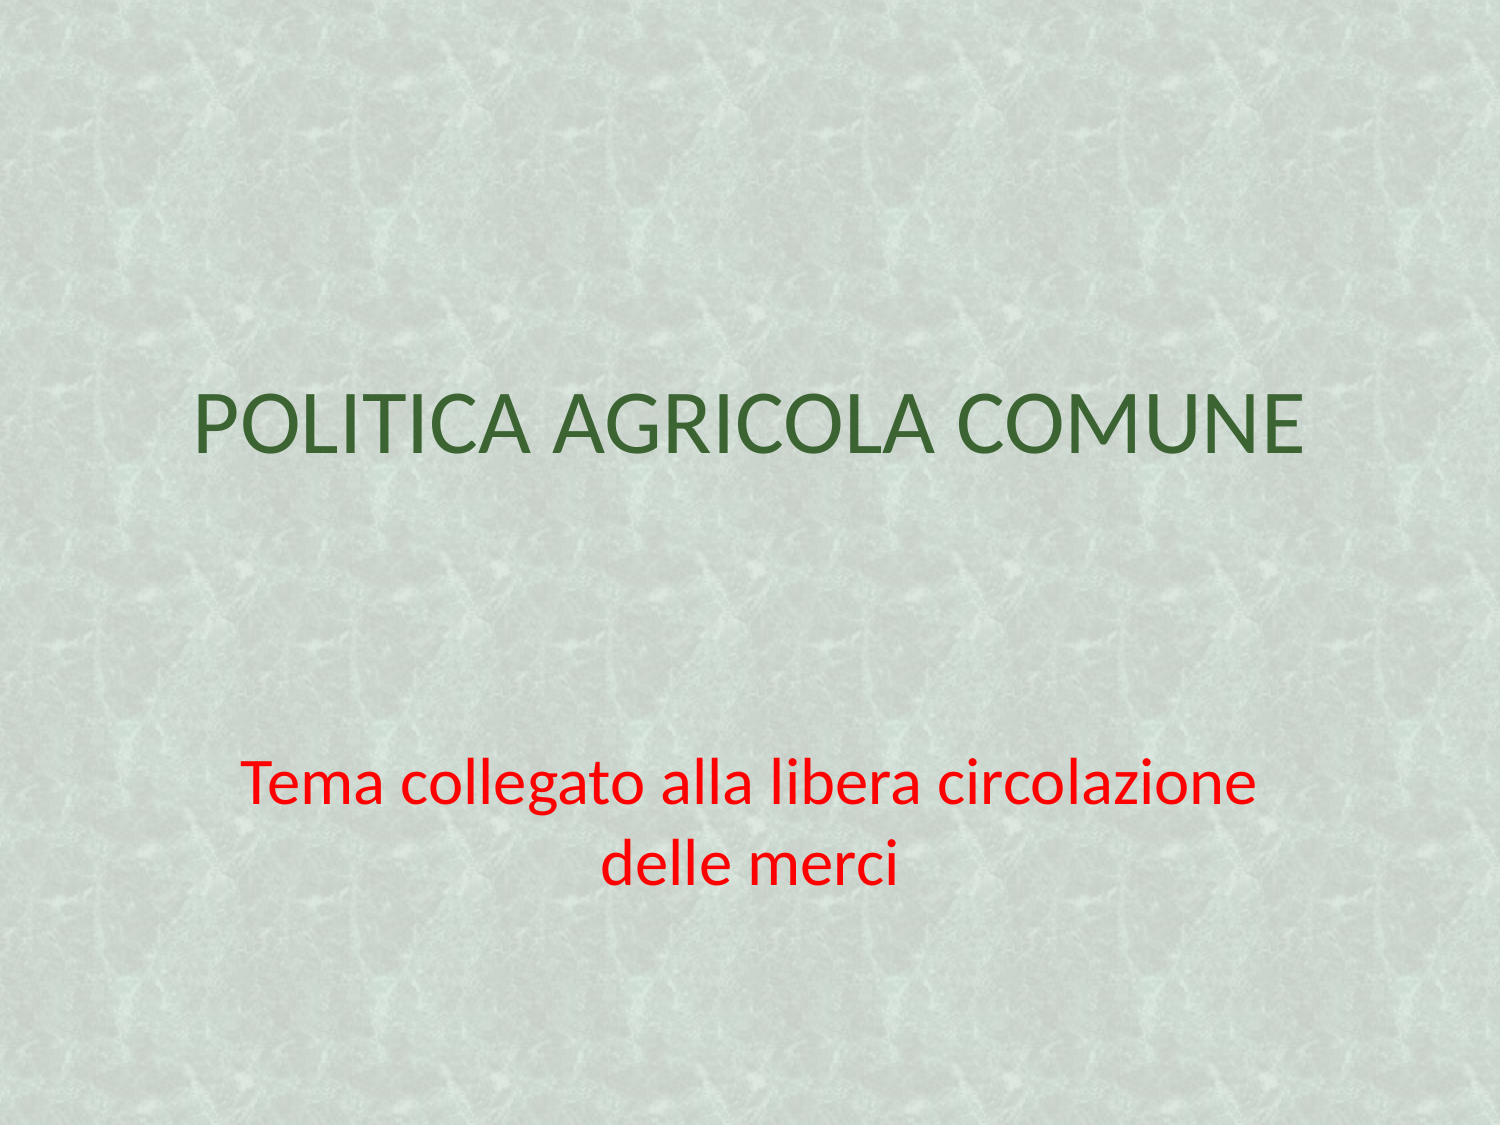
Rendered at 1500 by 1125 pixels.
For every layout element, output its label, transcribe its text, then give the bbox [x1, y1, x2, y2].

title POLITICA AGRICOLA COMUNE [112, 243, 1388, 591]
subtitle Tema collegato alla libera circolazione delle merci [159, 637, 1341, 925]
